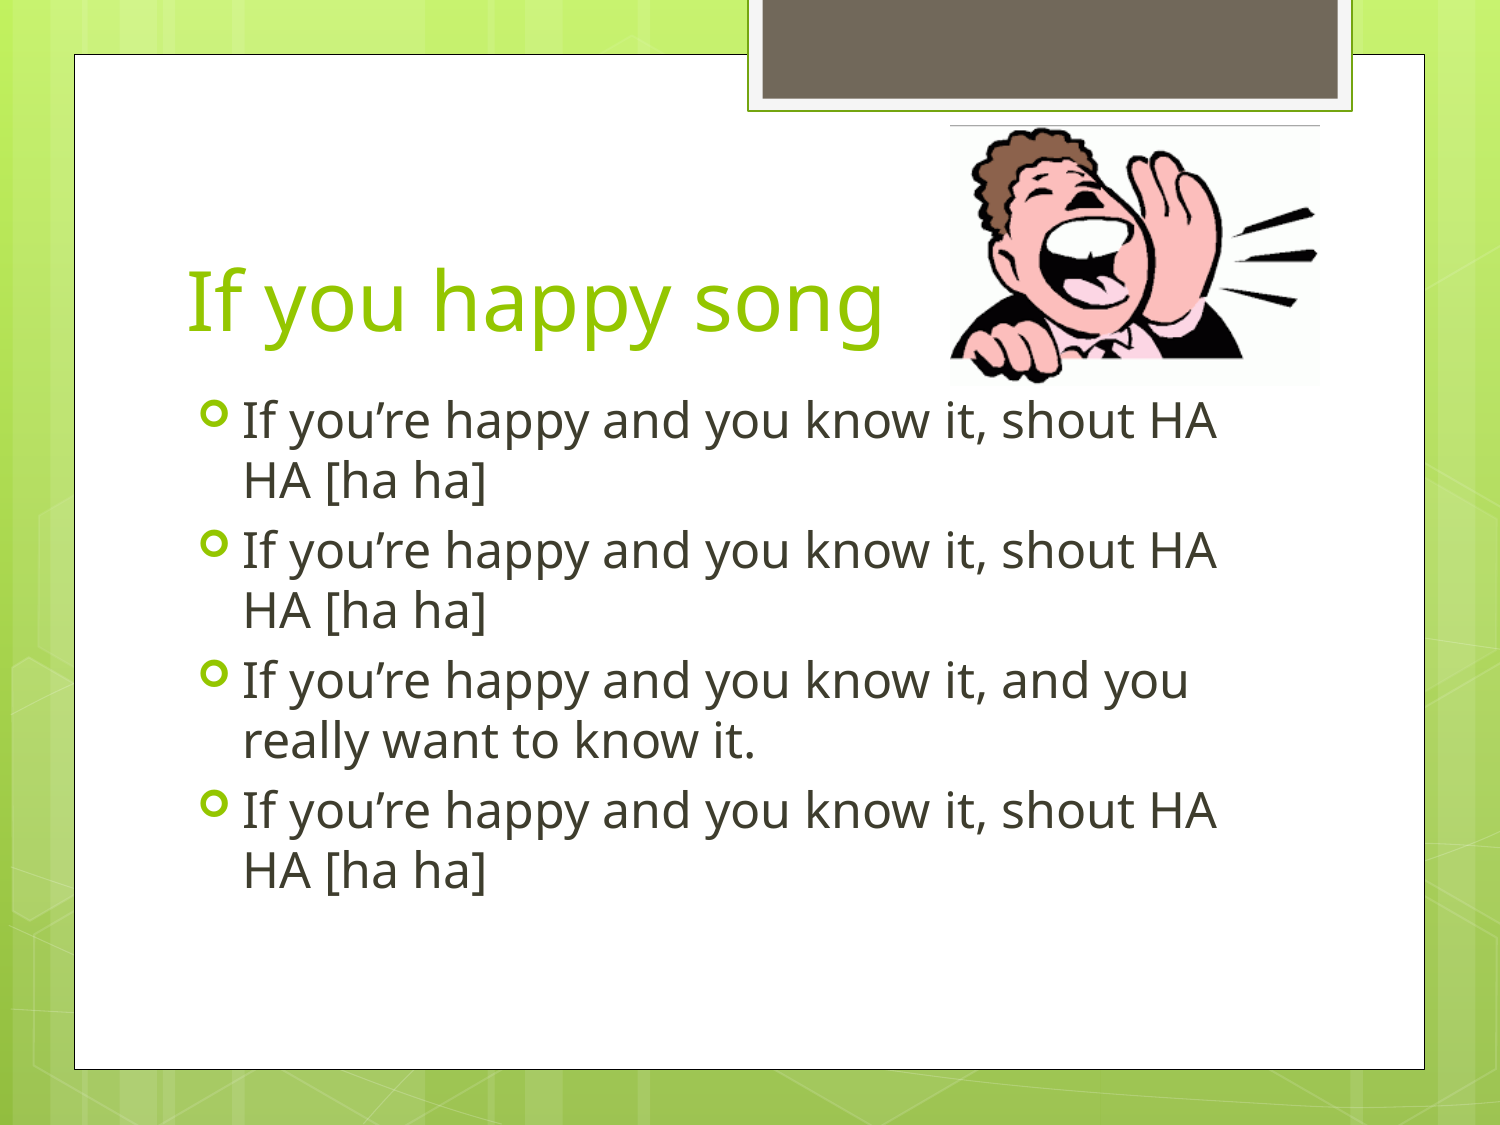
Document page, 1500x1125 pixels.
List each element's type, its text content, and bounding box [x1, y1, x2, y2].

title If you happy song [171, 168, 944, 357]
picture [950, 125, 1321, 386]
list If you’re happy and you know it, shout HA HA [ha ha] If you’re happy and you know it, shout HA HA [ha ha] If you’re happy and you know it, and you really want to know it. If you’re happy and you know it, shout HA HA [ha ha] [171, 381, 1283, 957]
